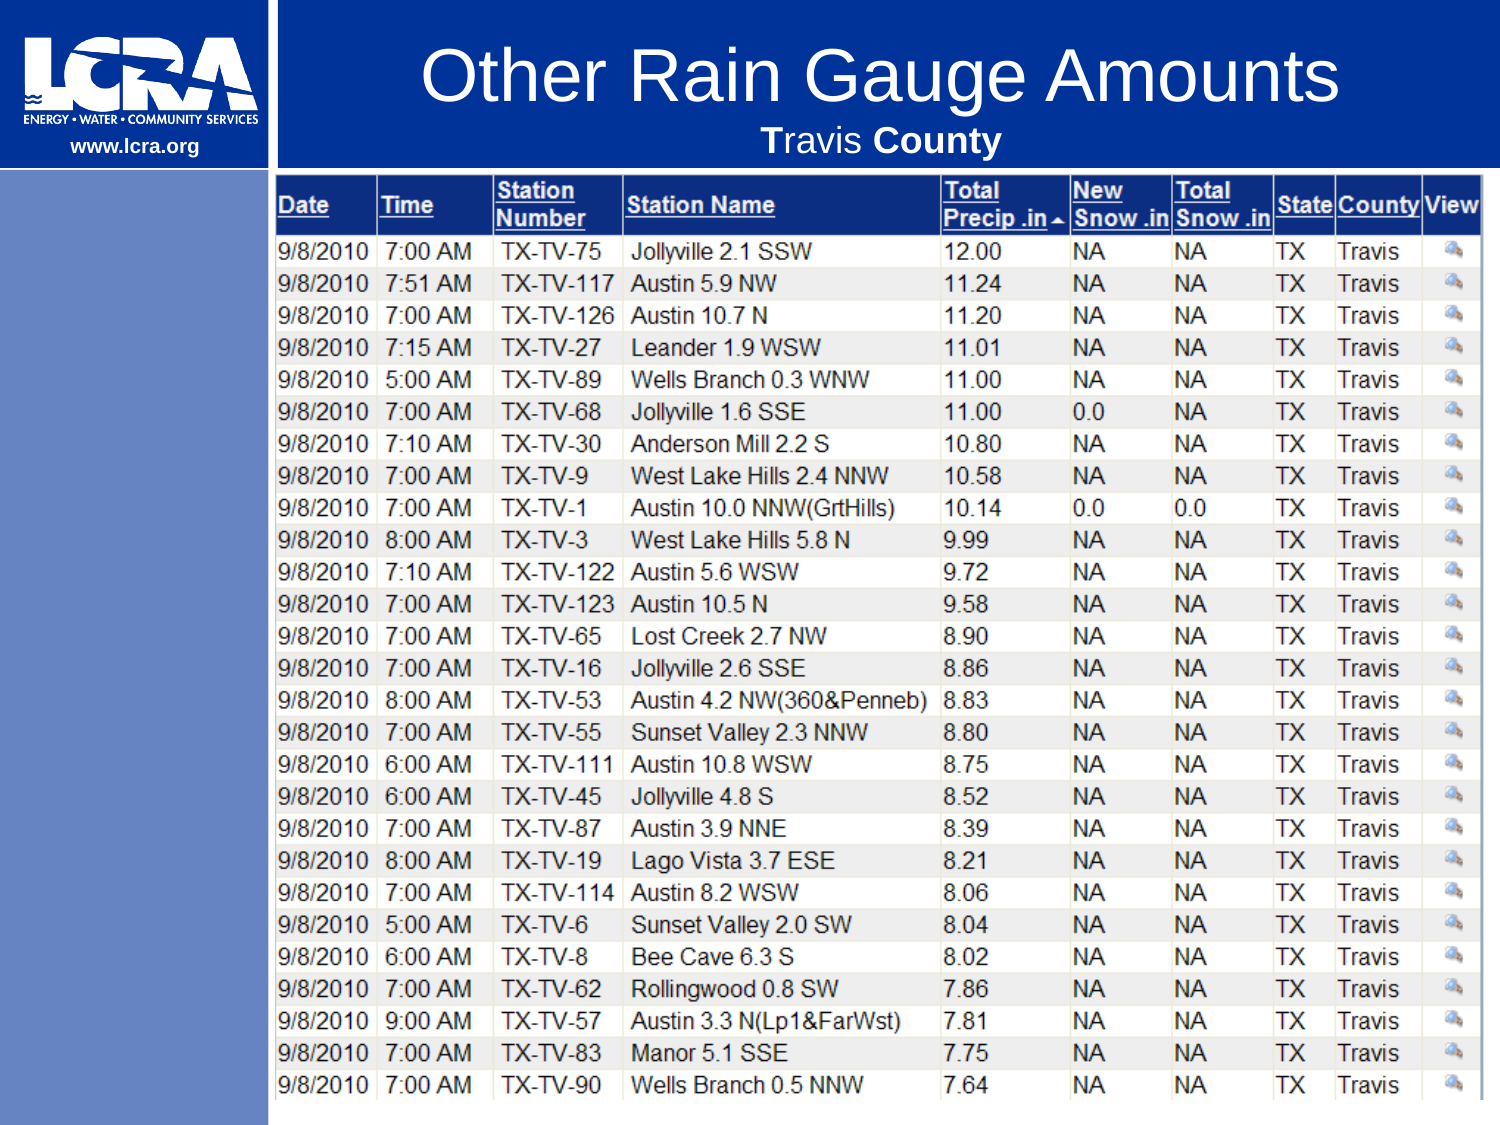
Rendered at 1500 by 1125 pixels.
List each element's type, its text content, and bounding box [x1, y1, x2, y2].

picture [24, 37, 258, 124]
picture [274, 174, 1488, 1101]
title Other Rain Gauge Amounts Travis County [287, 24, 1476, 164]
